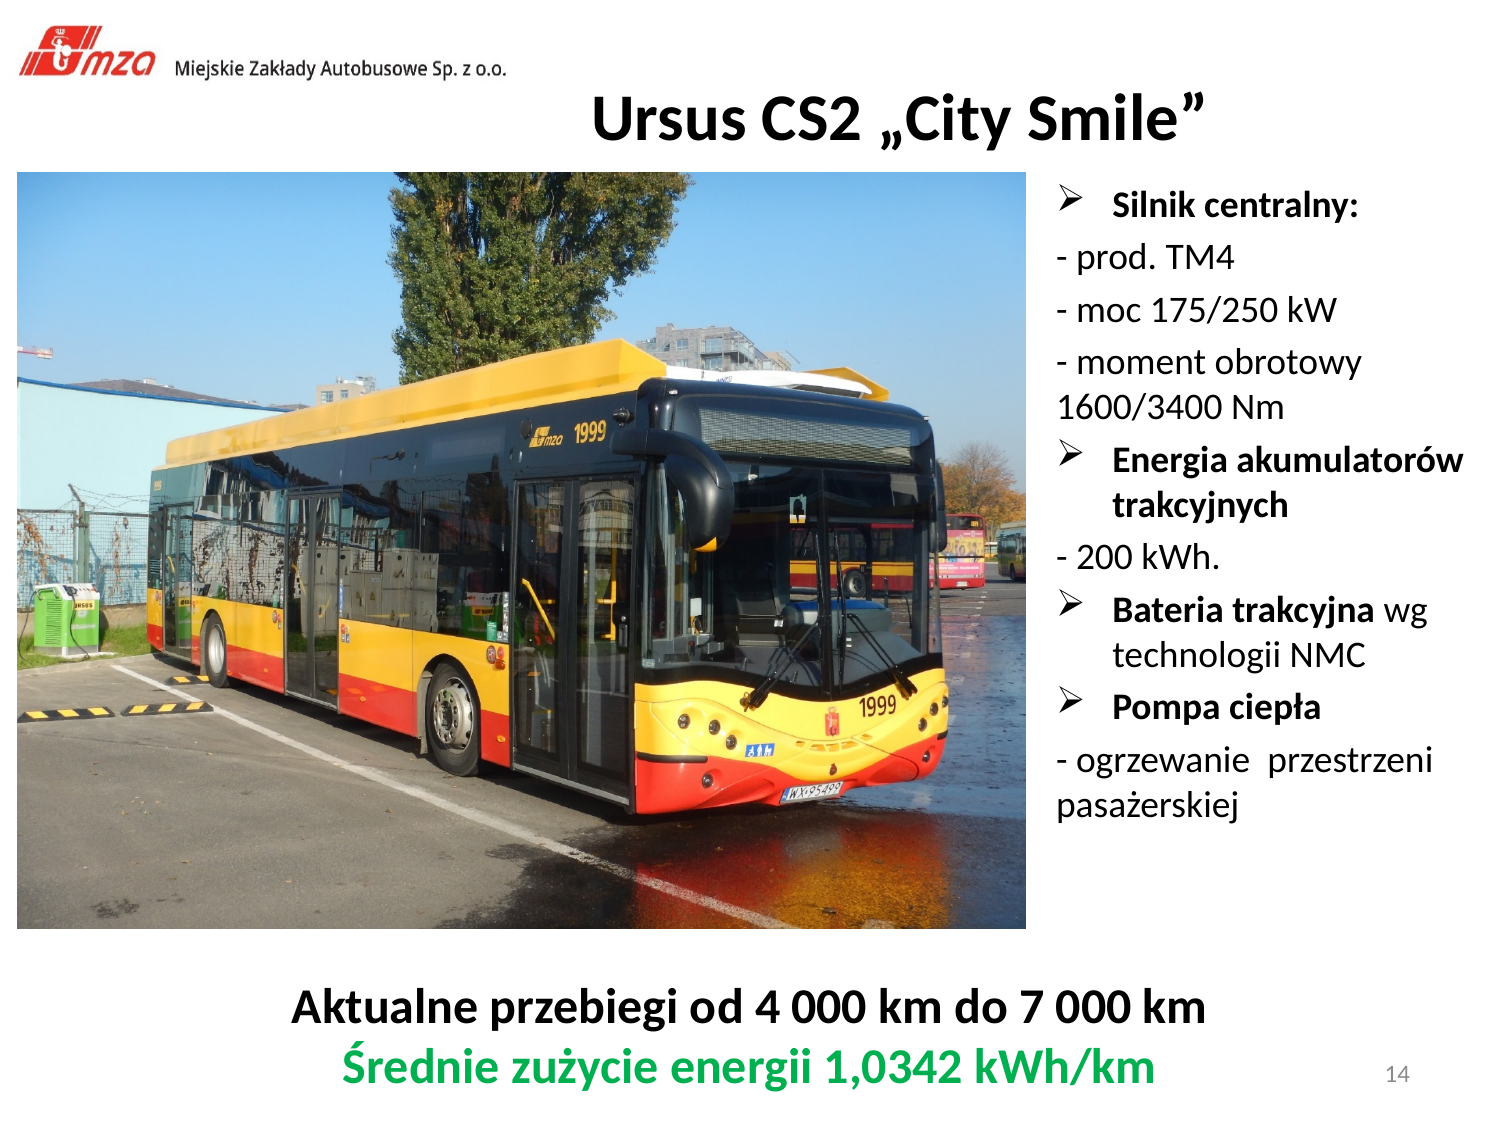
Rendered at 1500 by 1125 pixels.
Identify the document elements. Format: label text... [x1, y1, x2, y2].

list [17, 172, 1026, 929]
slide_number 14 [1074, 1042, 1425, 1103]
list Silnik centralny: - prod. TM4 - moc 175/250 kW - moment obrotowy 1600/3400 Nm Energia akumulatorów trakcyjnych - 200 kWh. Bateria trakcyjna wg technologii NMC Pompa ciepła - ogrzewanie przestrzeni pasażerskiej [1041, 172, 1484, 976]
text_box Aktualne przebiegi od 4 000 km do 7 000 km Średnie zużycie energii 1,0342 kWh/km [117, 966, 1382, 1102]
title Ursus CS2 „City Smile” [75, 55, 1425, 173]
picture [0, 2, 526, 109]
